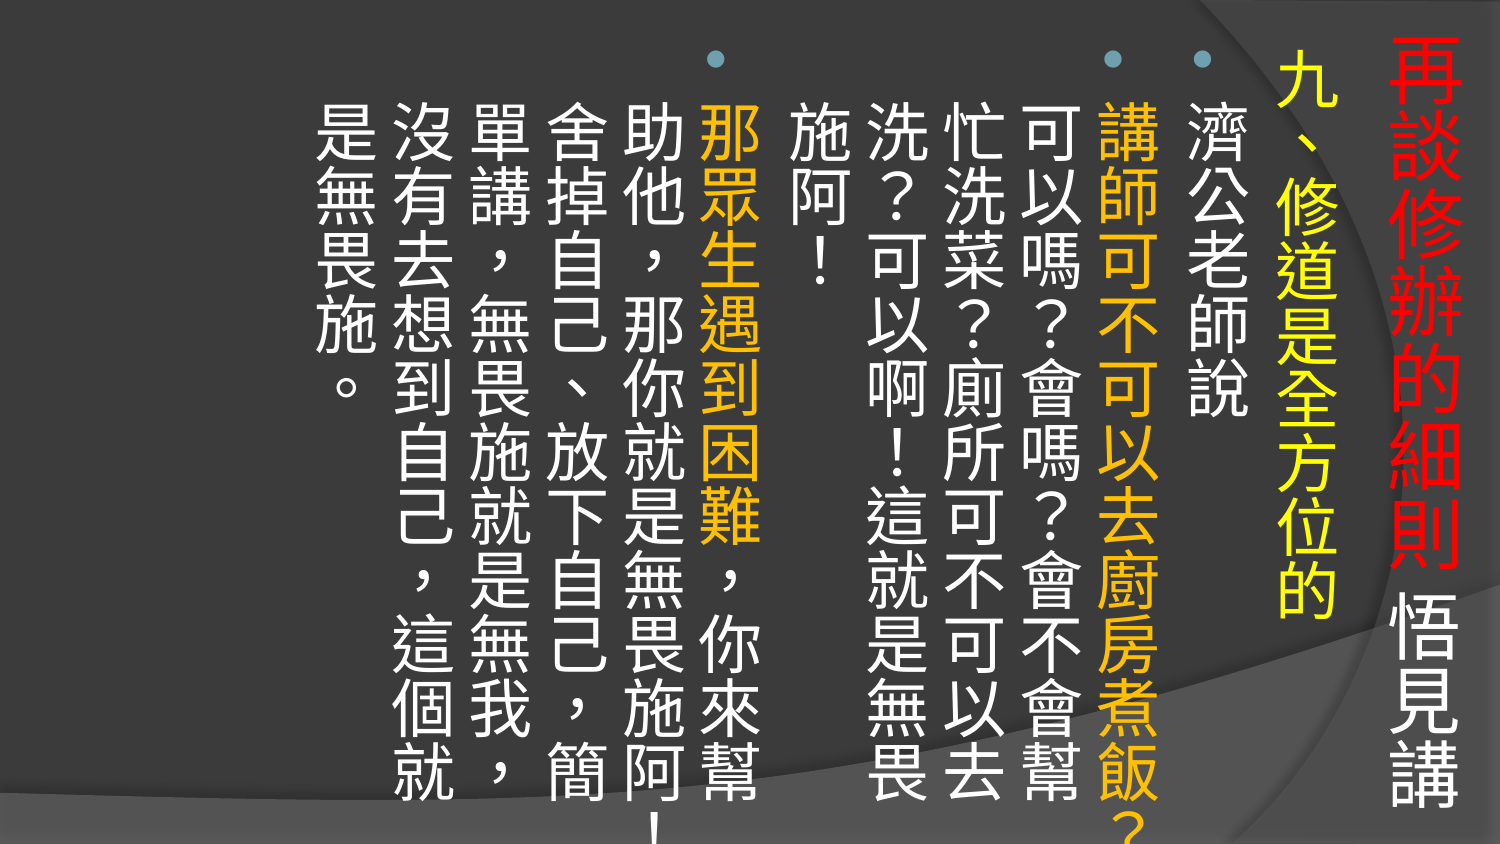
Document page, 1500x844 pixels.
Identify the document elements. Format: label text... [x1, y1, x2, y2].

list 九、修道是全方位的 濟公老師說 講師可不可以去廚房煮飯？可以嗎？會嗎？會不會幫忙洗菜？廁所可不可以去洗？可以啊！這就是無畏施阿！ 那眾生遇到困難，你來幫助他，那你就是無畏施阿！舍掉自己、放下自己，簡單講，無畏施就是無我，沒有去想到自己，這個就是無畏施。 [29, 27, 1365, 820]
title 再談修辦的細則 悟見講 [1364, 21, 1483, 820]
